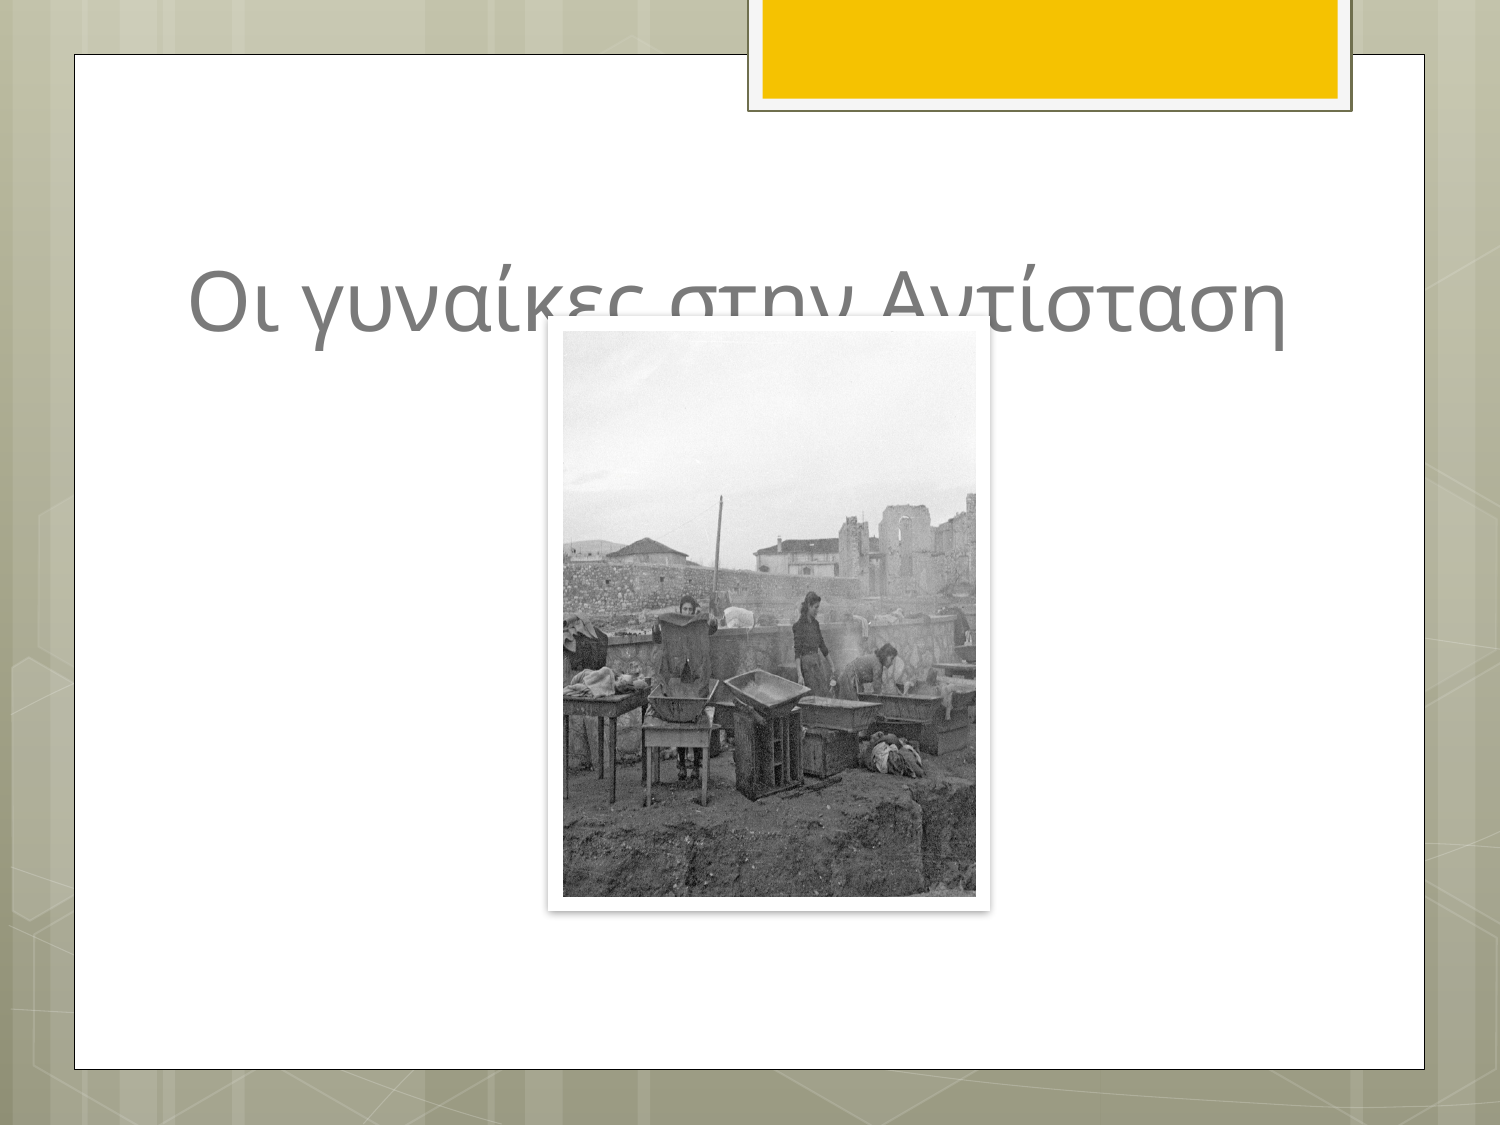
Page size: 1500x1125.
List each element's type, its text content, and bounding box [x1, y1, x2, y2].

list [562, 330, 976, 897]
title Οι γυναίκες στην Αντίσταση [171, 168, 1324, 357]
